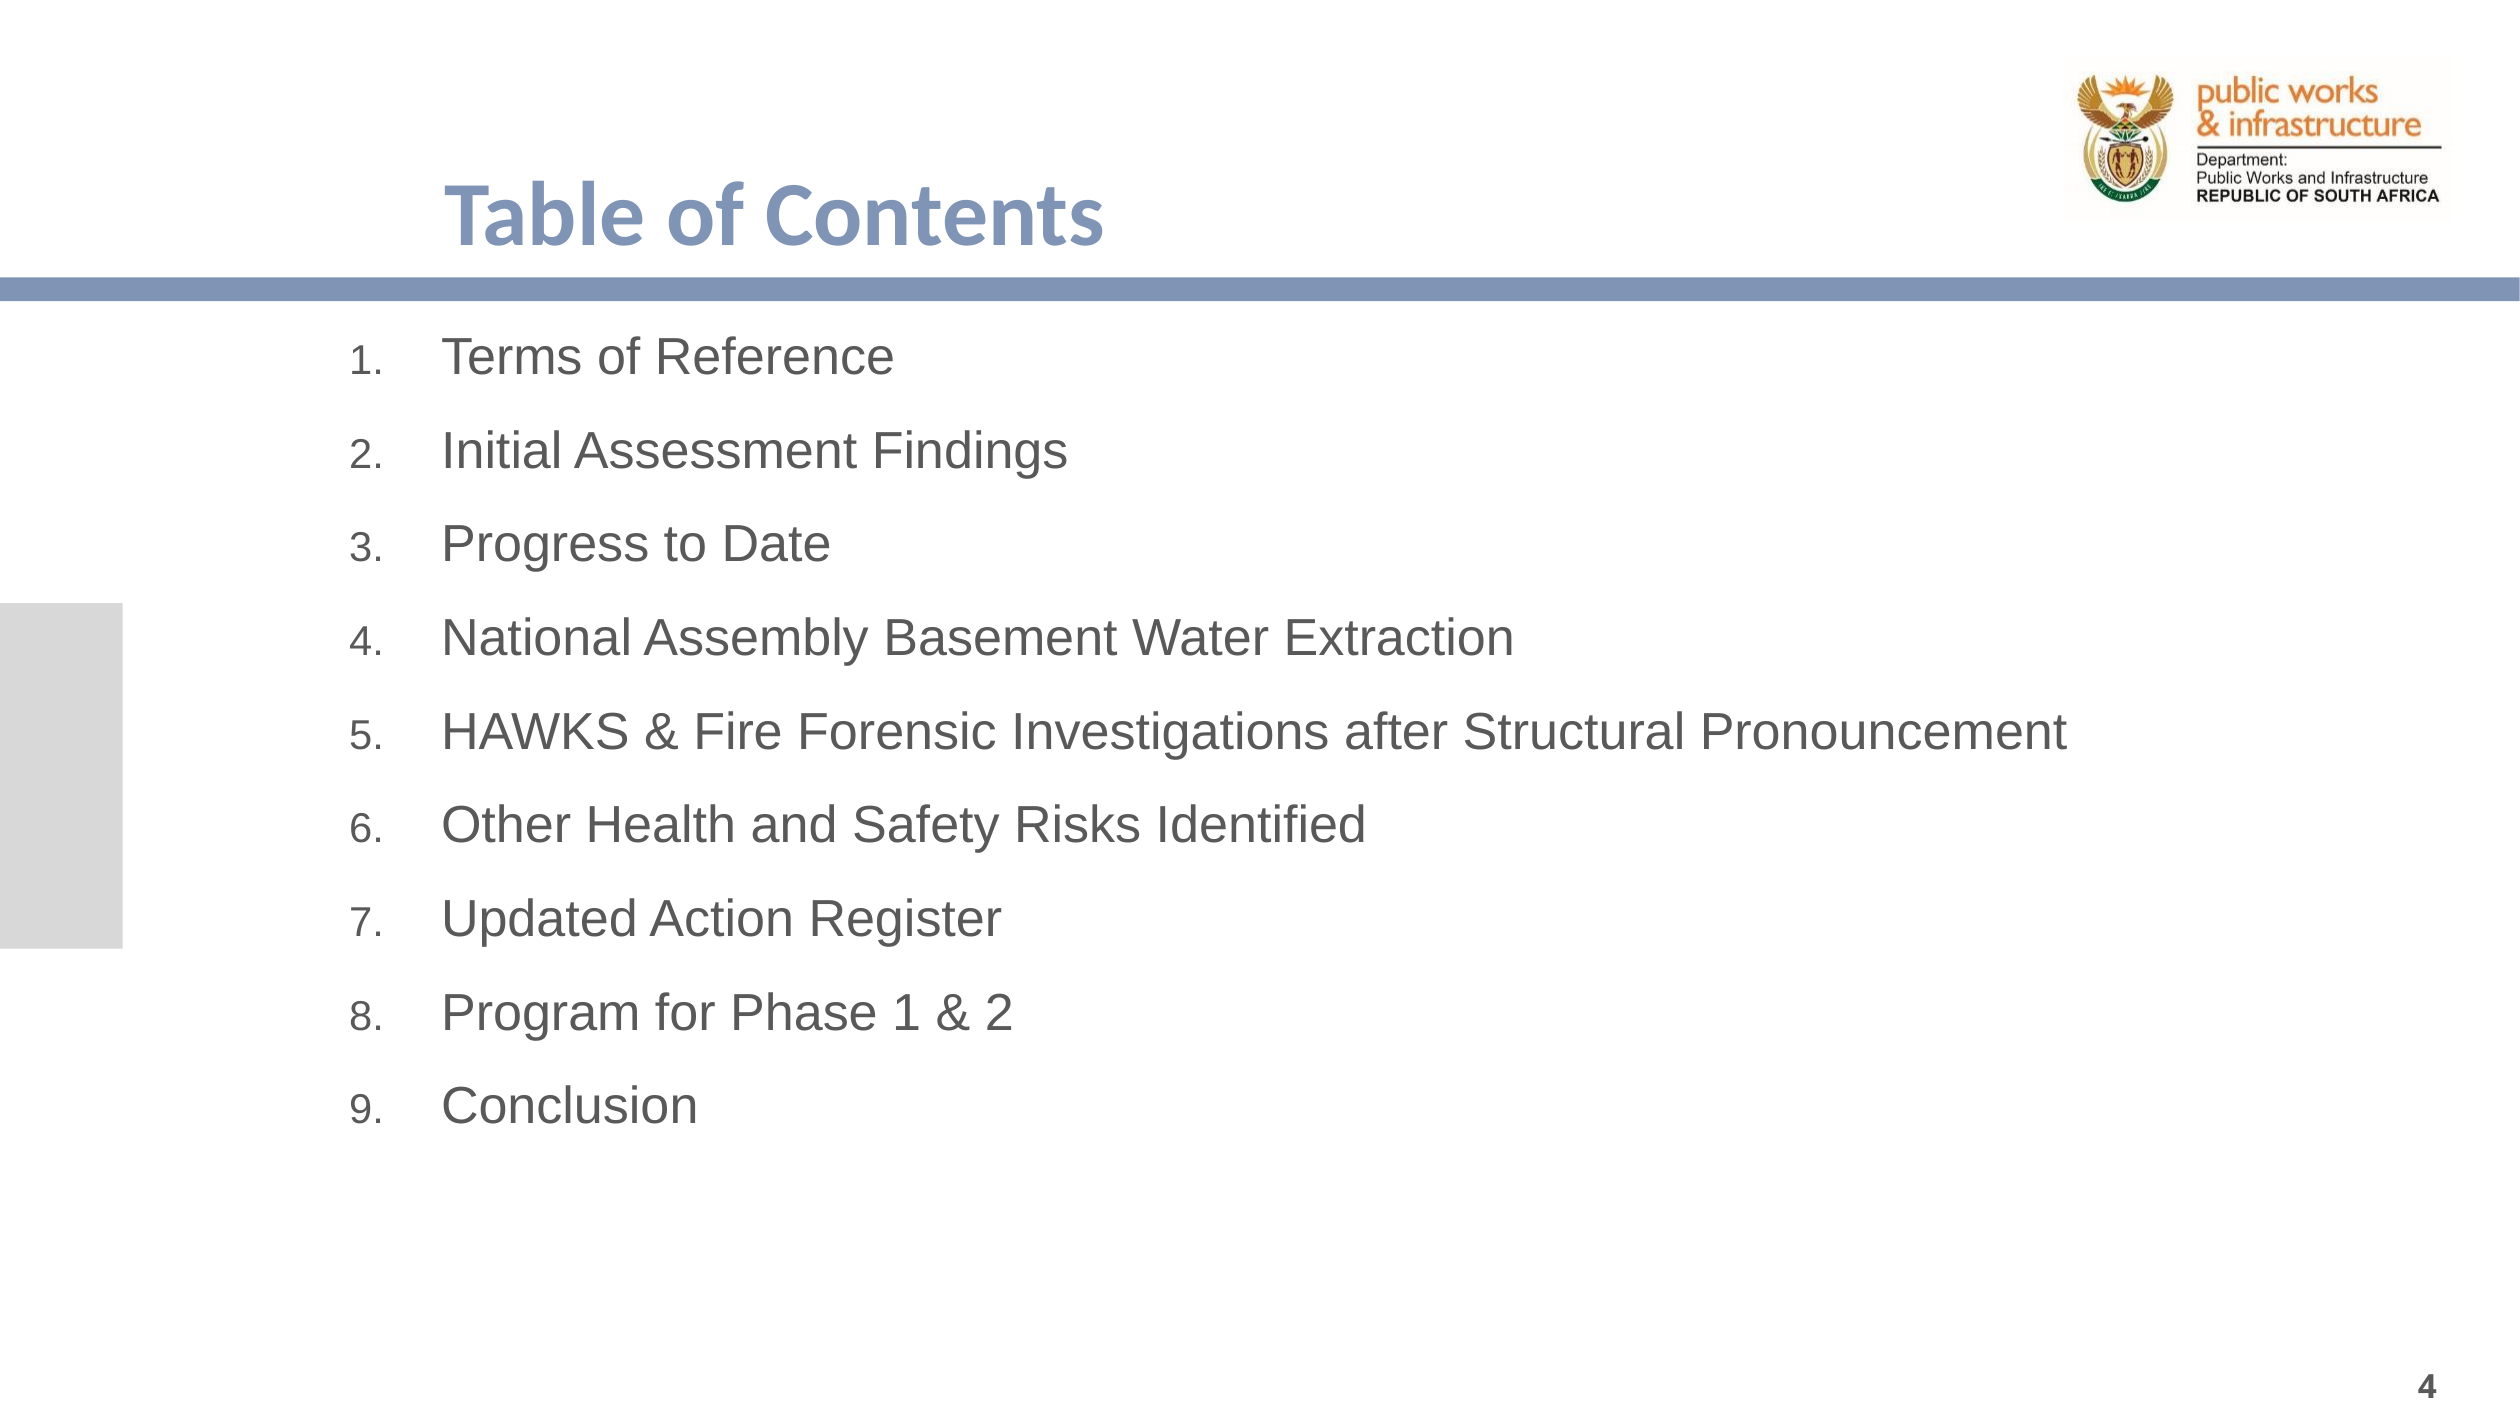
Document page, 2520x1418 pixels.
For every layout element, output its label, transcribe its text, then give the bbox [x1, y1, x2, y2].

list Terms of Reference Initial Assessment Findings Progress to Date National Assembly Basement Water Extraction HAWKS & Fire Forensic Investigations after Structural Pronouncement Other Health and Safety Risks Identified Updated Action Register Program for Phase 1 & 2 Conclusion [326, 322, 2223, 1289]
picture [2063, 55, 2453, 222]
title Table of Contents [429, 77, 2221, 271]
